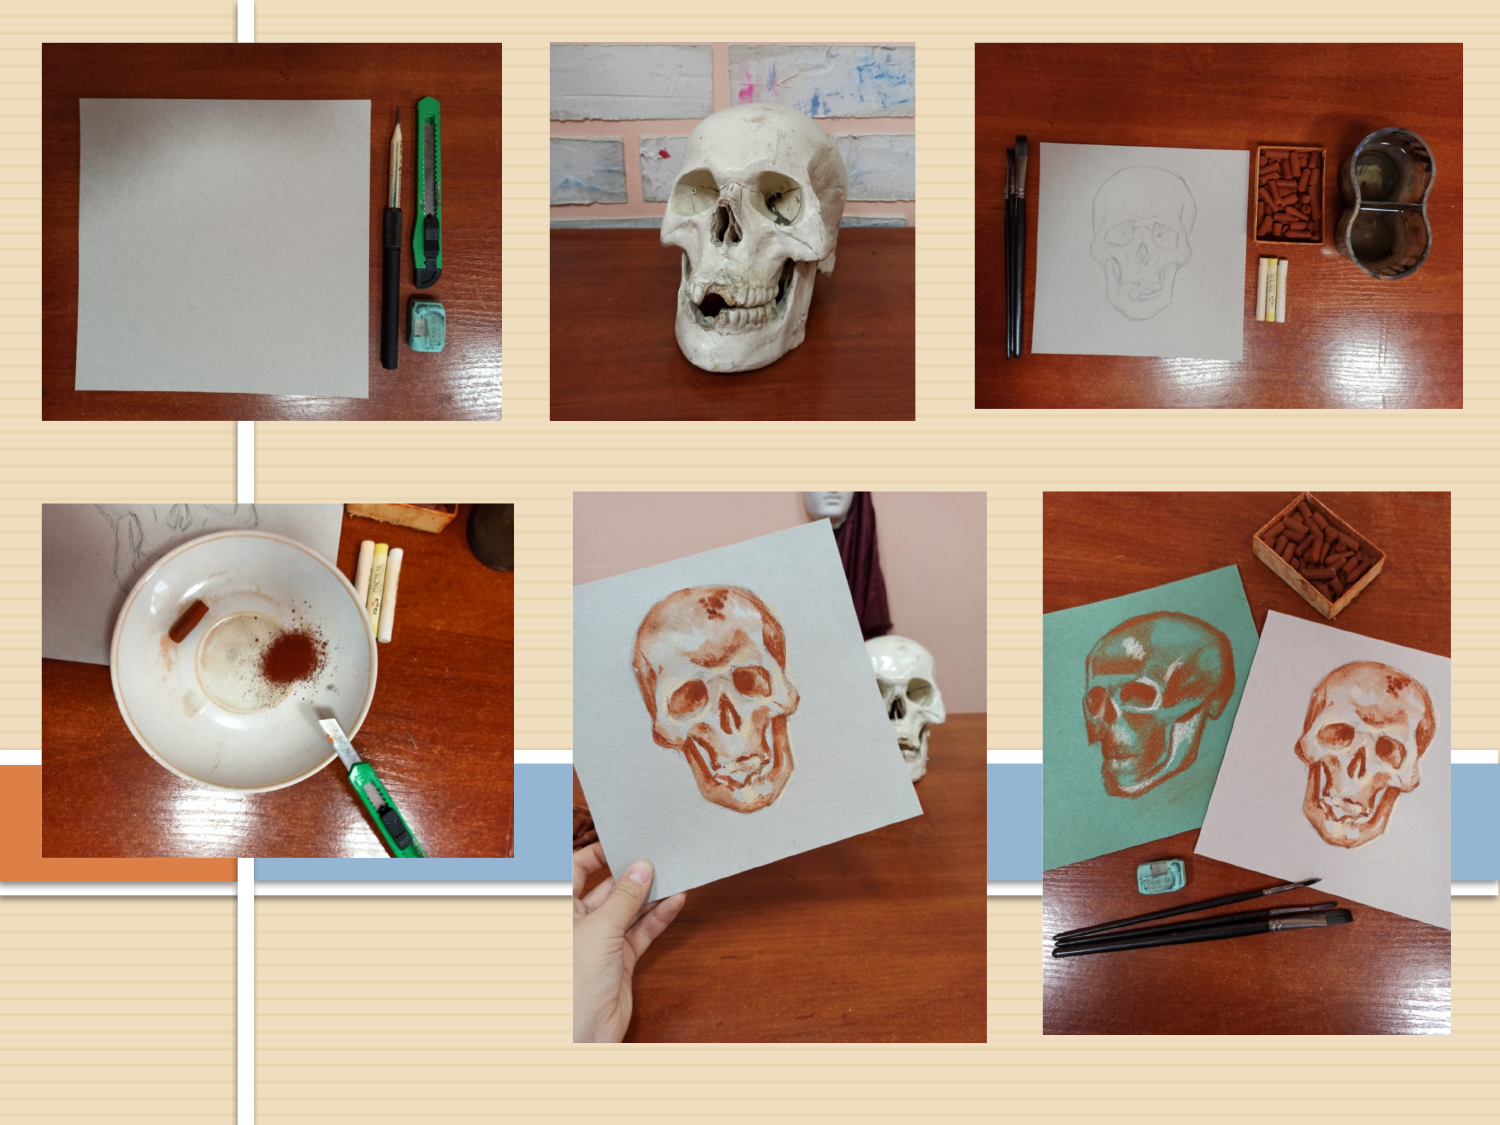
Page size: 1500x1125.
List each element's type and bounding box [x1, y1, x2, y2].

picture [974, 42, 1463, 410]
picture [40, 42, 503, 422]
picture [543, 42, 922, 421]
picture [40, 492, 1500, 1043]
